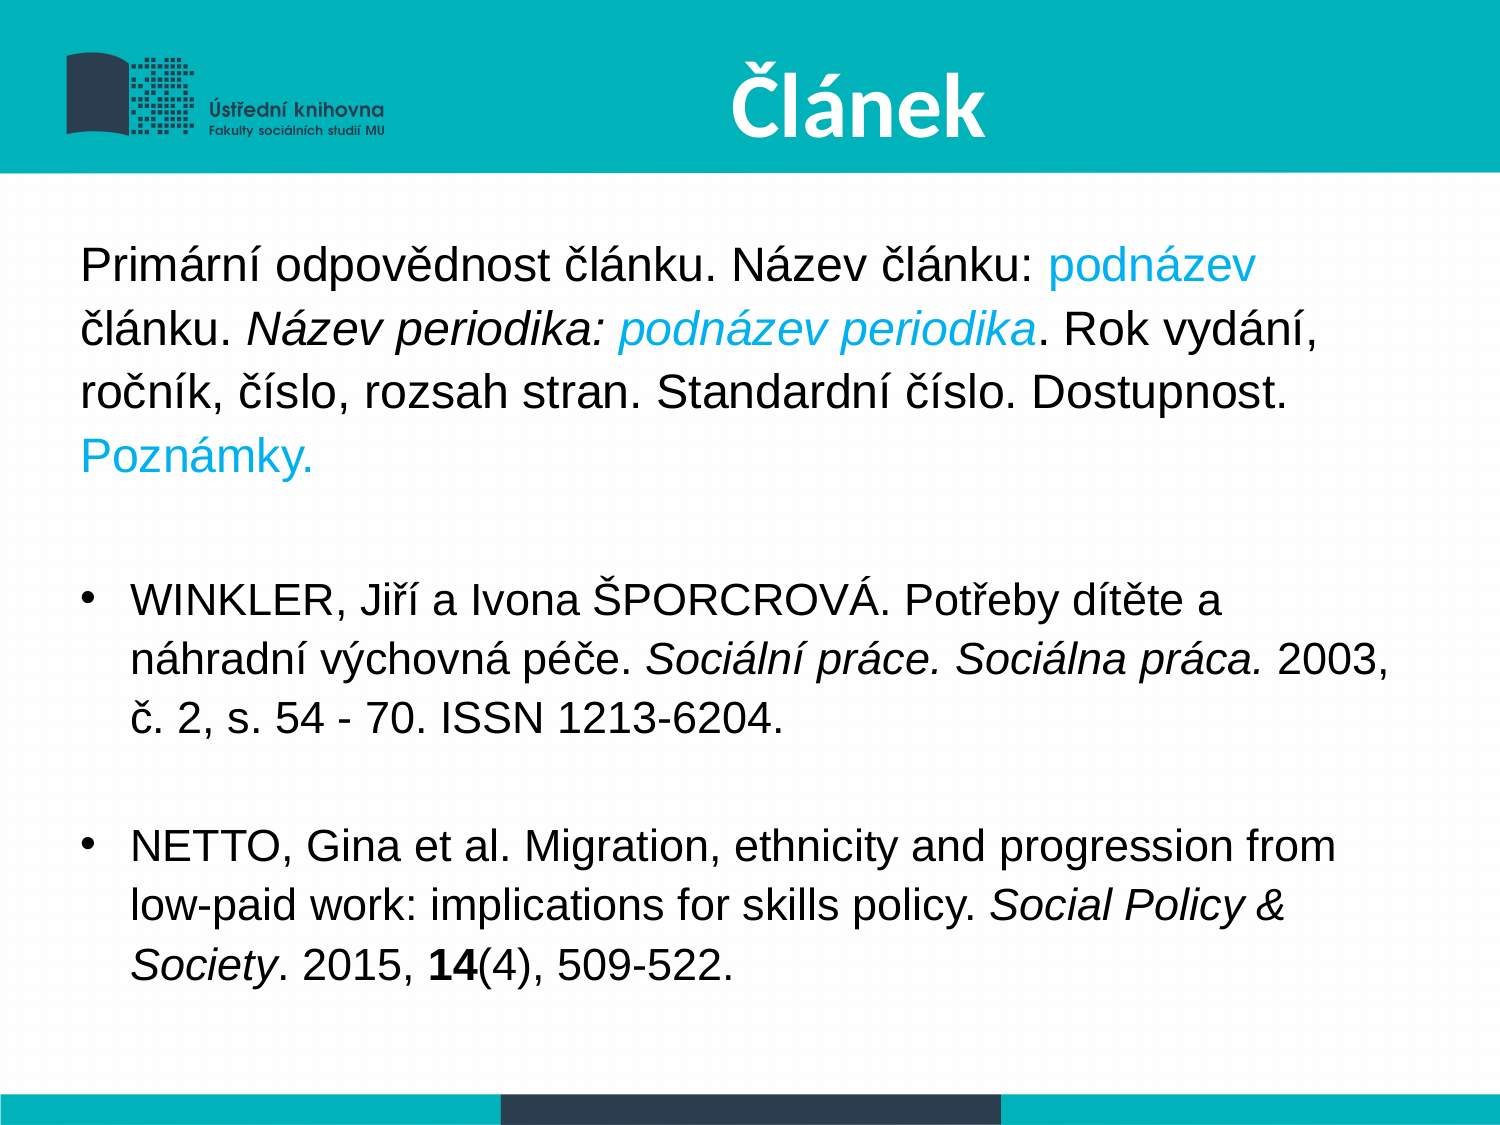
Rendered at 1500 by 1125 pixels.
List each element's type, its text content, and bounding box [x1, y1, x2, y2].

list Primární odpovědnost článku. Název článku: podnázev článku. Název periodika: podnázev periodika. Rok vydání, ročník, číslo, rozsah stran. Standardní číslo. Dostupnost. Poznámky. WINKLER, Jiří a Ivona ŠPORCROVÁ. Potřeby dítěte a náhradní výchovná péče. Sociální práce. Sociálna práca. 2003, č. 2, s. 54 - 70. ISSN 1213-6204. NETTO, Gina et al. Migration, ethnicity and progression from low-paid work: implications for skills policy. Social Policy & Society. 2015, 14(4), 509-522. [64, 219, 1415, 1000]
title Článek [395, 30, 1323, 171]
picture [0, 0, 1500, 1125]
